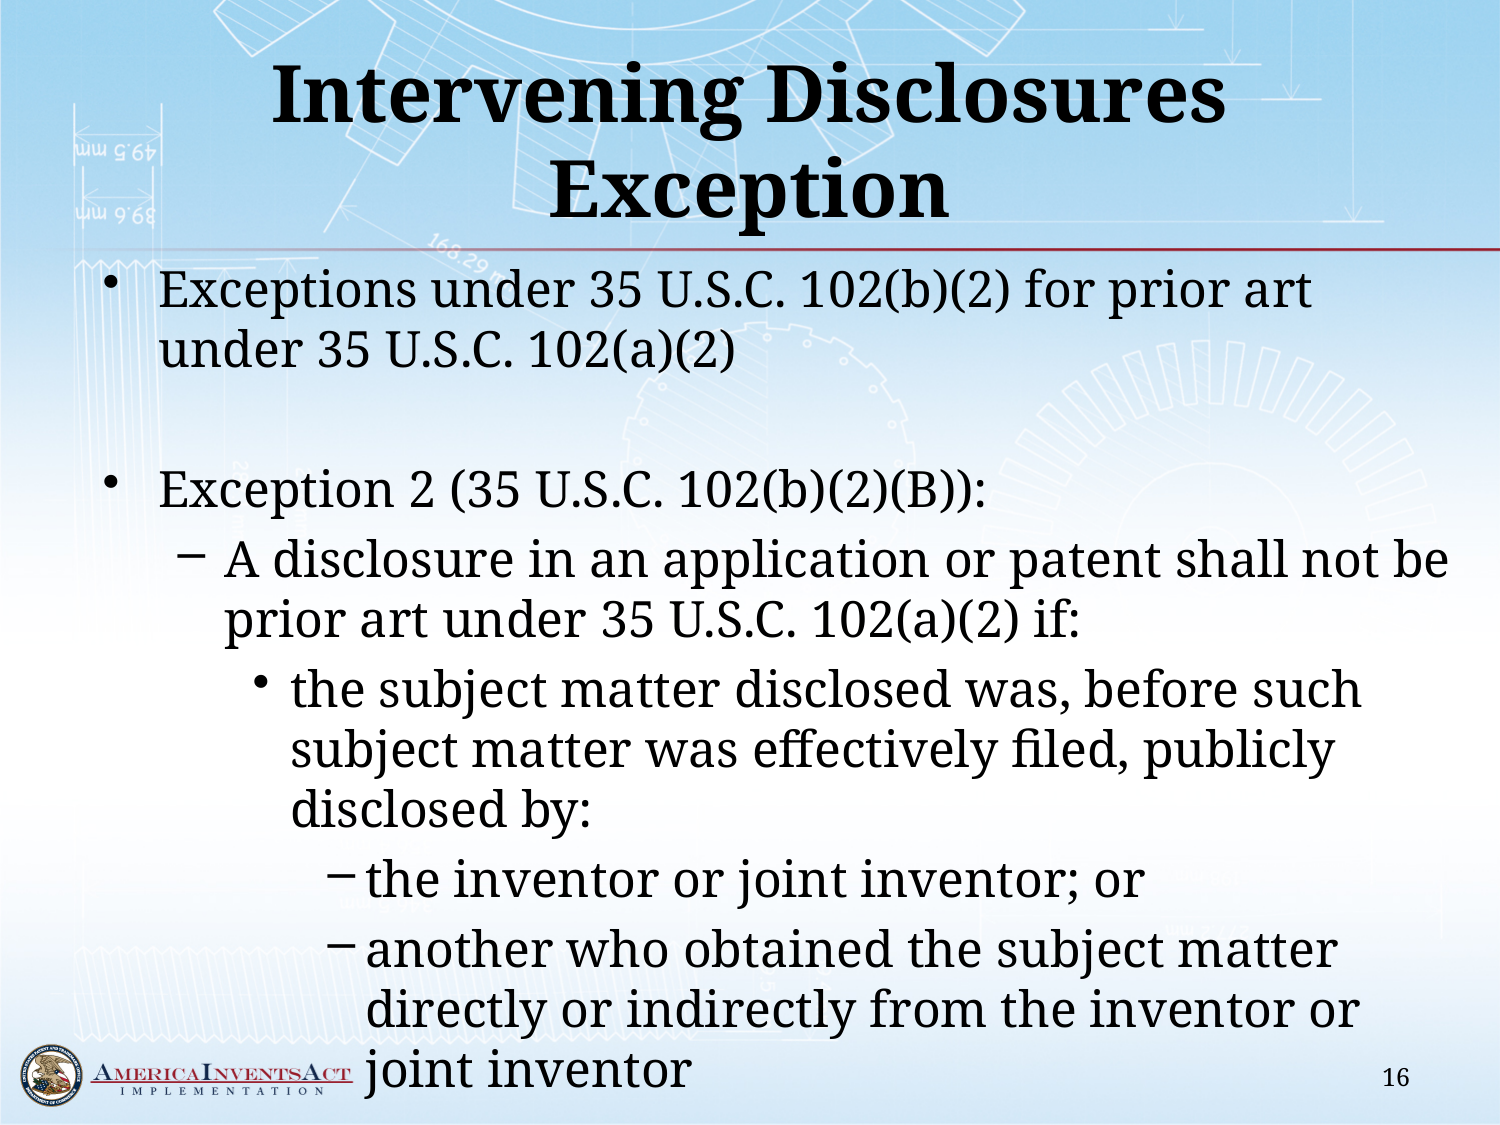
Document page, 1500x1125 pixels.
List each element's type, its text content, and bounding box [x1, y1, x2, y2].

list Exceptions under 35 U.S.C. 102(b)(2) for prior art under 35 U.S.C. 102(a)(2) Exception 2 (35 U.S.C. 102(b)(2)(B)): A disclosure in an application or patent shall not be prior art under 35 U.S.C. 102(a)(2) if: the subject matter disclosed was, before such subject matter was effectively filed, publicly disclosed by: the inventor or joint inventor; or another who obtained the subject matter directly or indirectly from the inventor or joint inventor [87, 249, 1476, 993]
picture [0, 0, 1500, 1125]
title Intervening Disclosures Exception [12, 44, 1488, 233]
slide_number 16 [1074, 1024, 1426, 1103]
